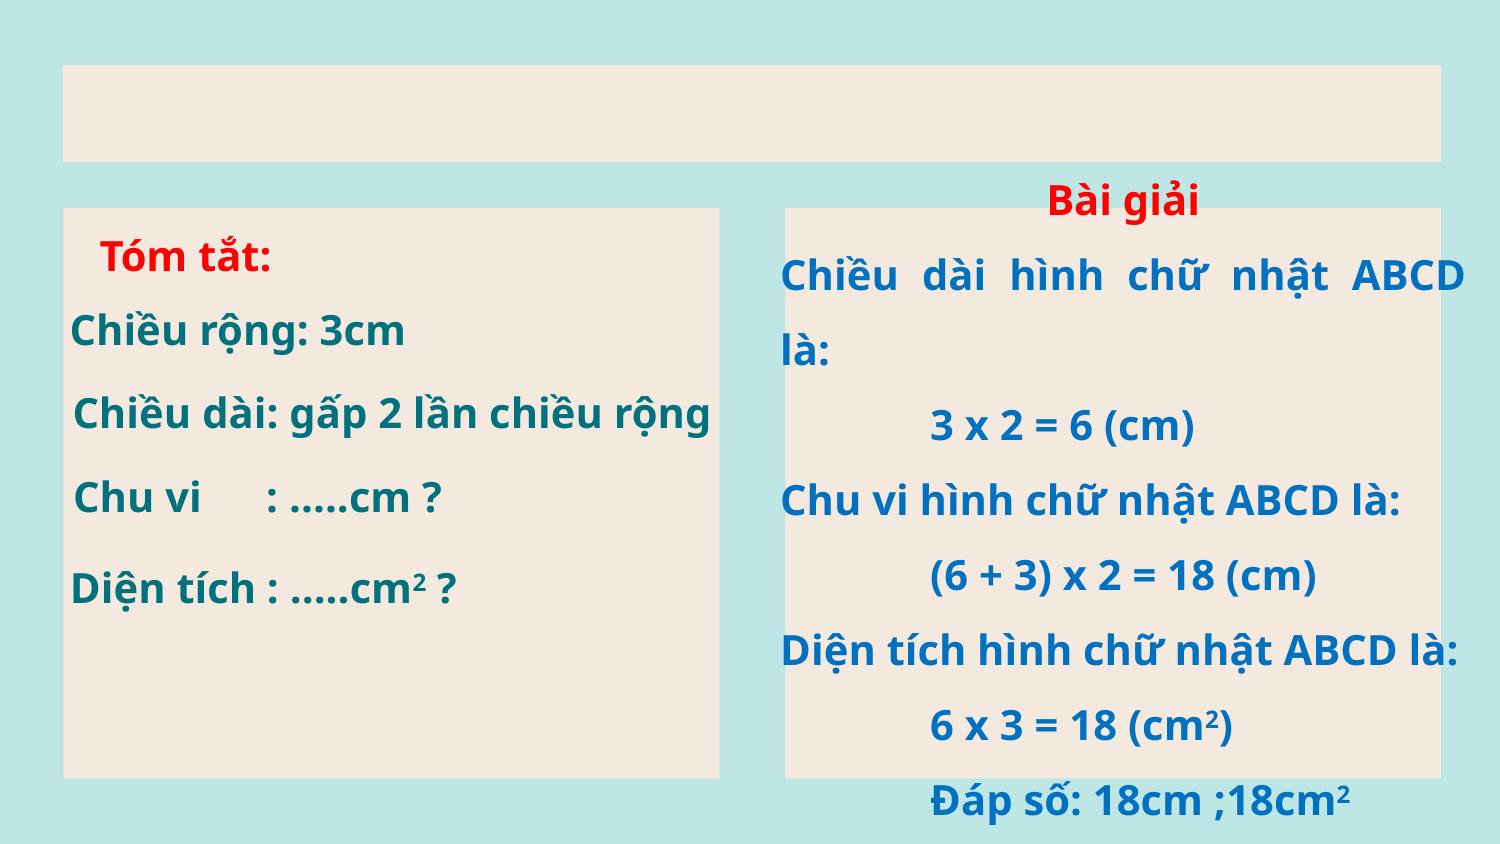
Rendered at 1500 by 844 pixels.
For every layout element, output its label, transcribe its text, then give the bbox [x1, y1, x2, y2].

text_box Bài giải Chiều dài hình chữ nhật ABCD là: 3 x 2 = 6 (cm) Chu vi hình chữ nhật ABCD là: (6 + 3) x 2 = 18 (cm) Diện tích hình chữ nhật ABCD là: 6 x 3 = 18 (cm2) Đáp số: 18cm ;18cm2 [765, 141, 1482, 832]
text_box Tóm tắt: [84, 197, 287, 271]
text_box Chiều rộng: 3cm [54, 271, 422, 361]
text_box Chu vi : .....cm ? [58, 438, 458, 529]
text_box Chiều dài: gấp 2 lần chiều rộng [57, 354, 727, 445]
text_box Diện tích : .....cm2 ? [55, 529, 472, 620]
